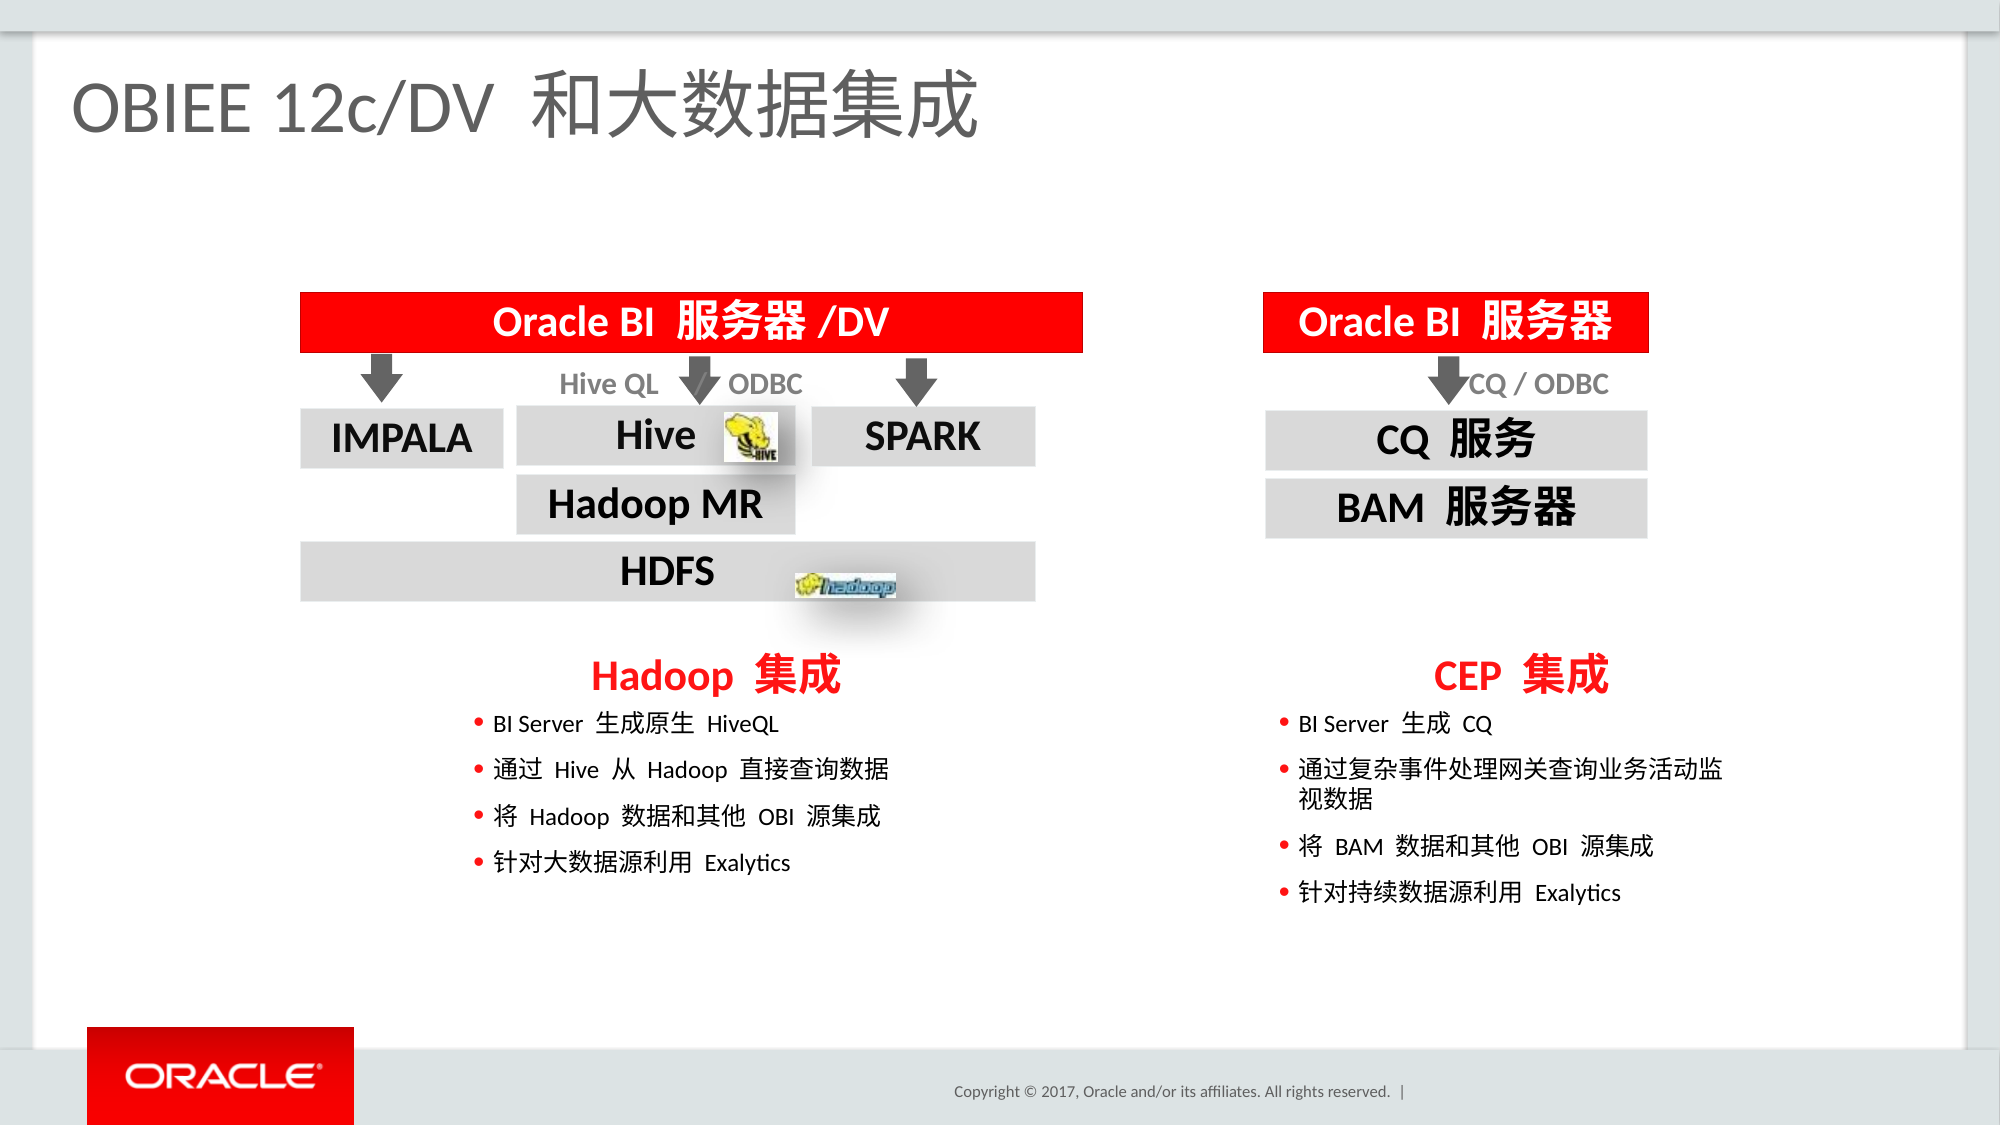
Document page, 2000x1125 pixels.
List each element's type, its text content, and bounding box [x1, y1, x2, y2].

text_box OBIEE 12c/DV 和大数据集成 [71, 68, 1506, 214]
text_box Hadoop 集成 BI Server 生成原生 HiveQL 通过 Hive 从 Hadoop 直接查询数据 将 Hadoop 数据和其他 OBI 源集成 针对大数据源利用 Exalytics [453, 636, 961, 887]
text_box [360, 292, 1649, 539]
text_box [299, 292, 1083, 603]
text_box CEP 集成 BI Server 生成 CQ 通过复杂事件处理网关查询业务活动监视数据 将 BAM 数据和其他 OBI 源集成 针对持续数据源利用 Exalytics [1258, 636, 1766, 917]
picture [87, 1027, 354, 1125]
